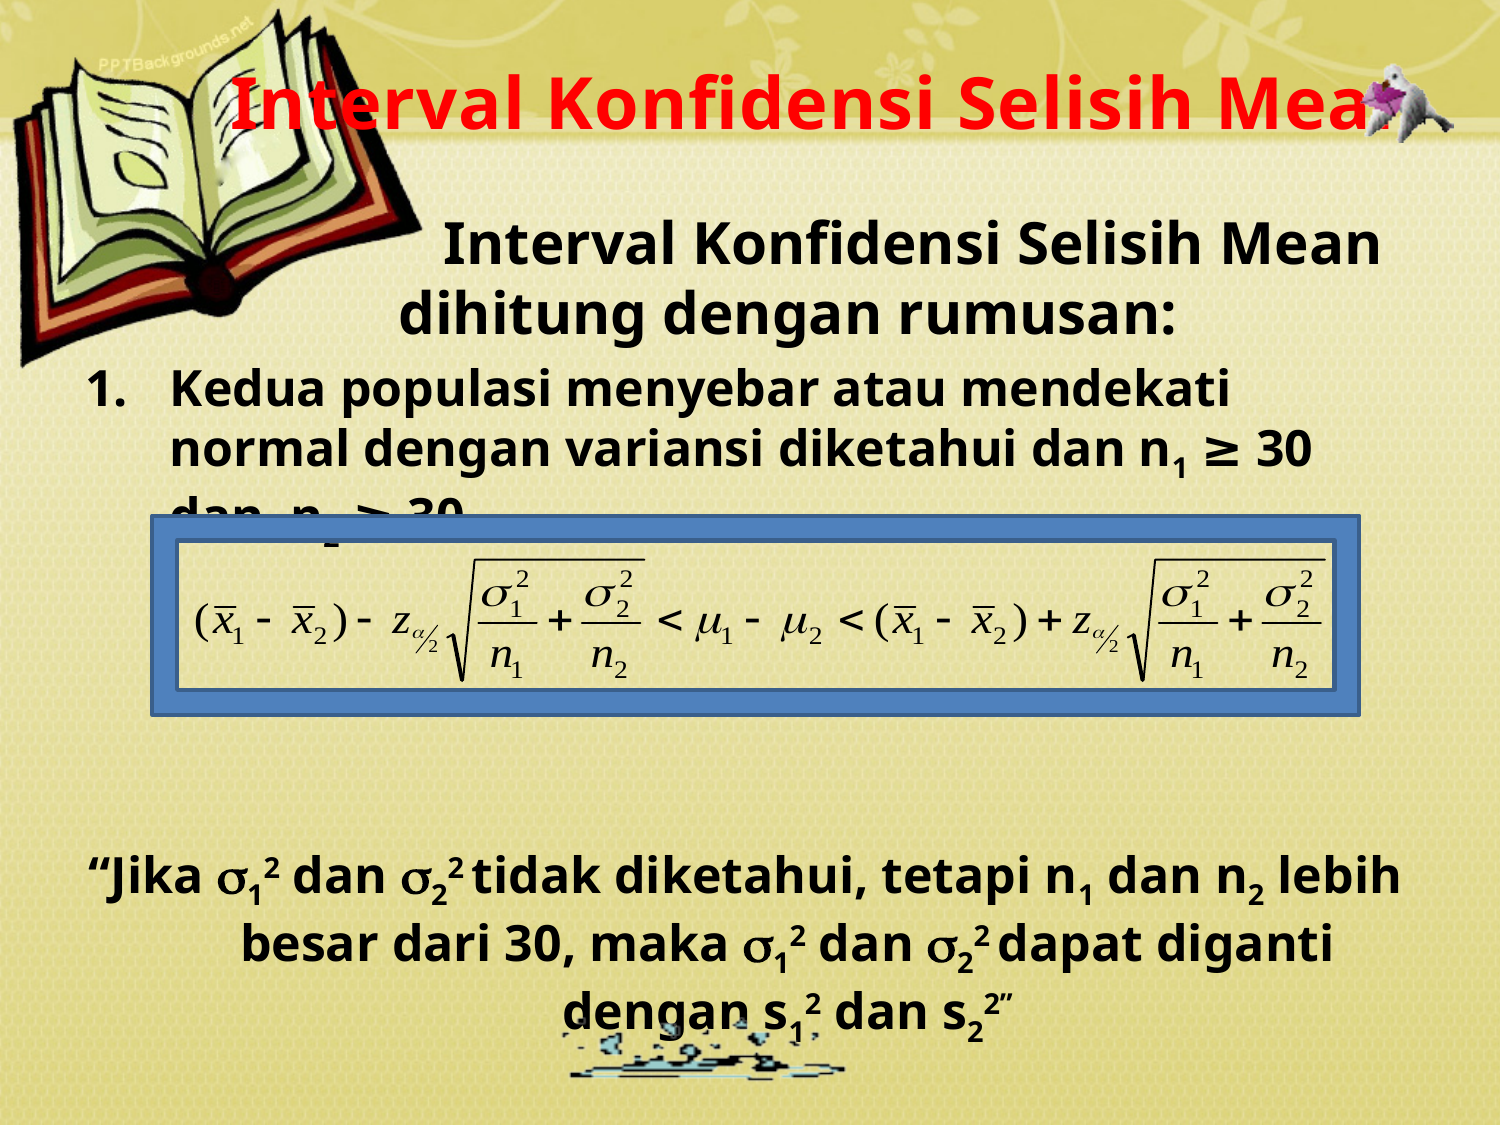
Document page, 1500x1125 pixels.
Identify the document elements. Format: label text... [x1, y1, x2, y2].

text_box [187, 550, 1337, 692]
text_box [150, 514, 1361, 717]
picture [0, 0, 1500, 1125]
list Interval Konfidensi Selisih Mean dihitung dengan rumusan: Kedua populasi menyebar atau mendekati normal dengan variansi diketahui dan n1 ≥ 30 dan n2 ≥ 30 “Jika 12 dan 22 tidak diketahui, tetapi n1 dan n2 lebih besar dari 30, maka 12 dan 22 dapat diganti dengan s12 dan s22” [70, 199, 1421, 1097]
title Interval Konfidensi Selisih Mean [93, 23, 1444, 178]
